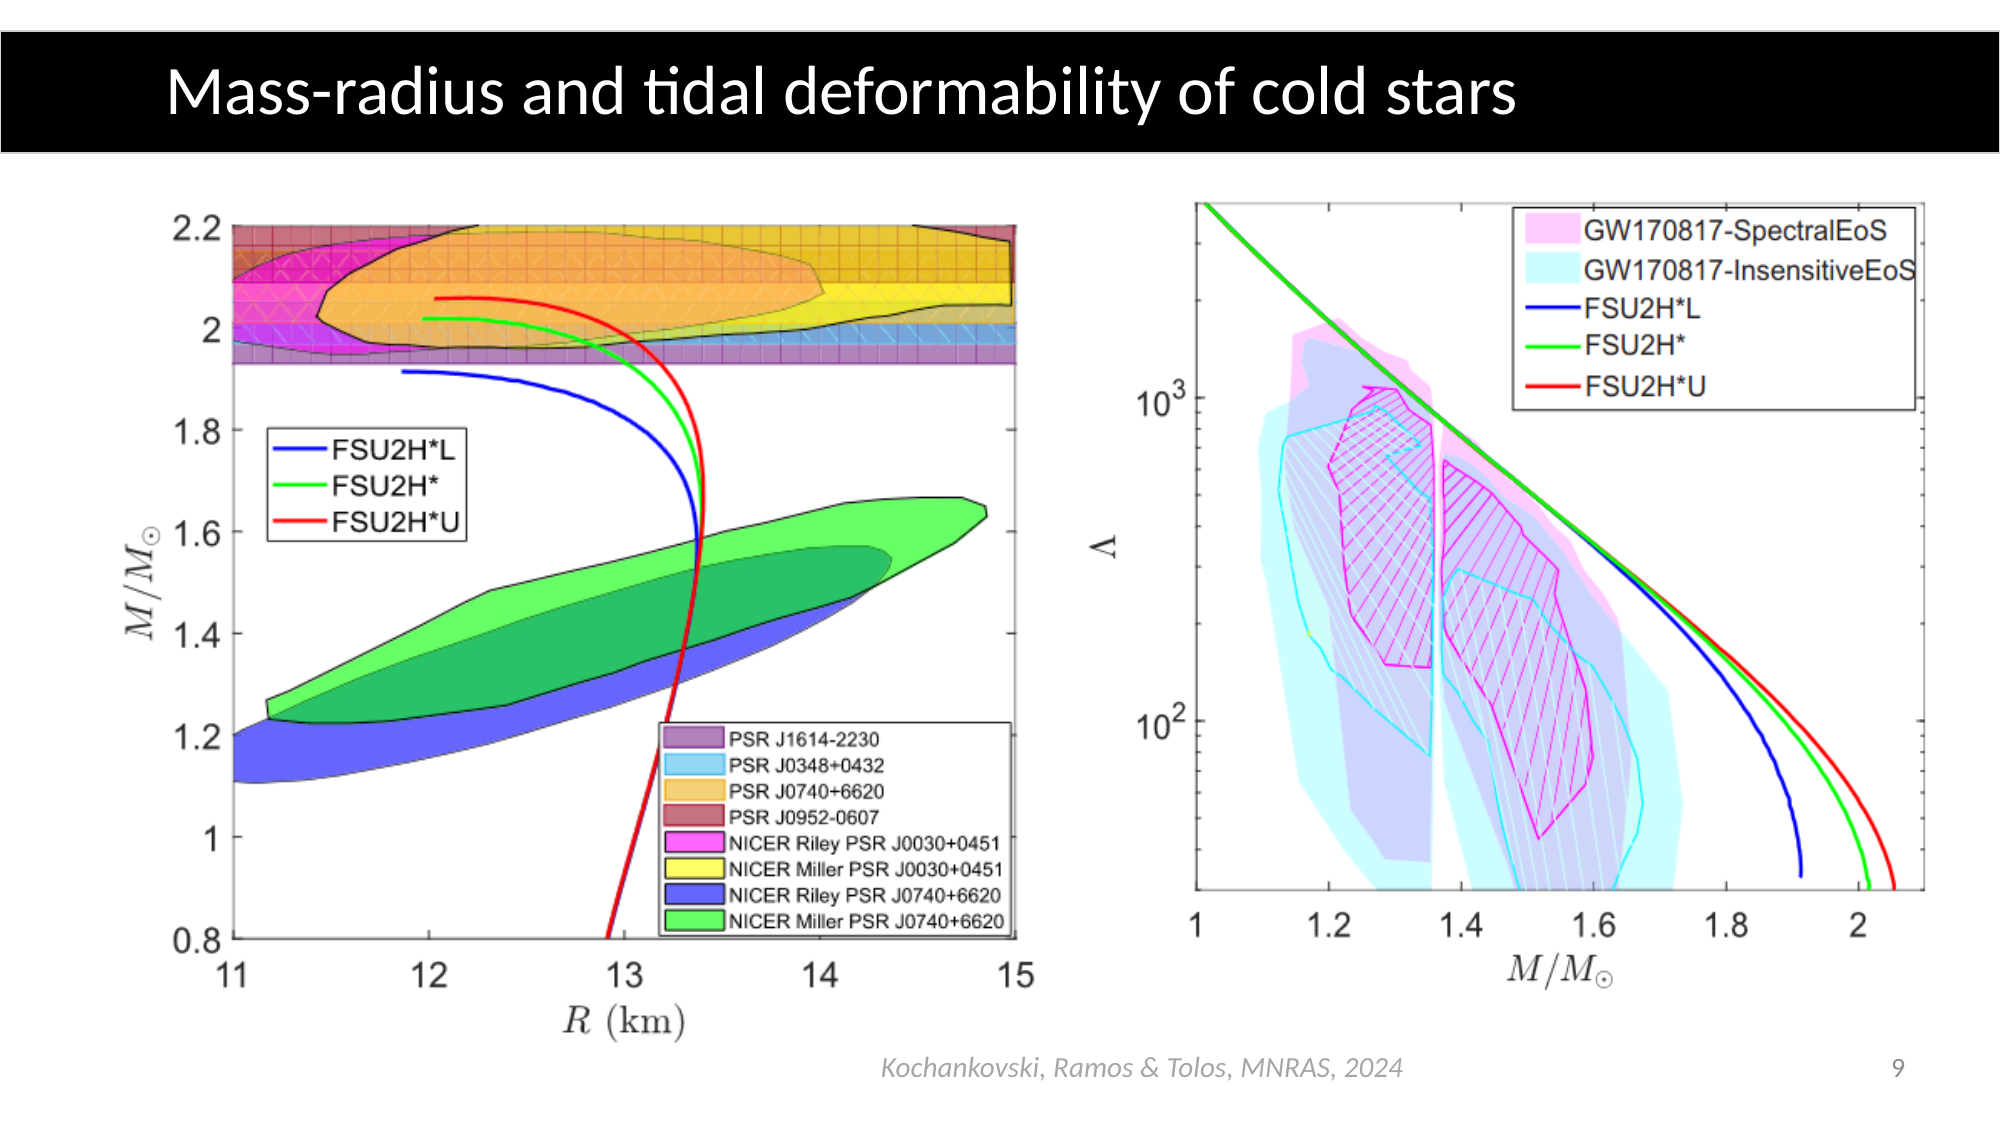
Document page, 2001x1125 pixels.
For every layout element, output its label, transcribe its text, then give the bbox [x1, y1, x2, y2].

picture [27, 161, 2000, 1090]
text_box Kochankovski, Ramos & Tolos, MNRAS, 2024 [865, 1040, 1469, 1091]
slide_number 9 [1469, 1036, 1920, 1096]
text_box Mass-radius and tidal deformability of cold stars [0, 30, 2000, 154]
